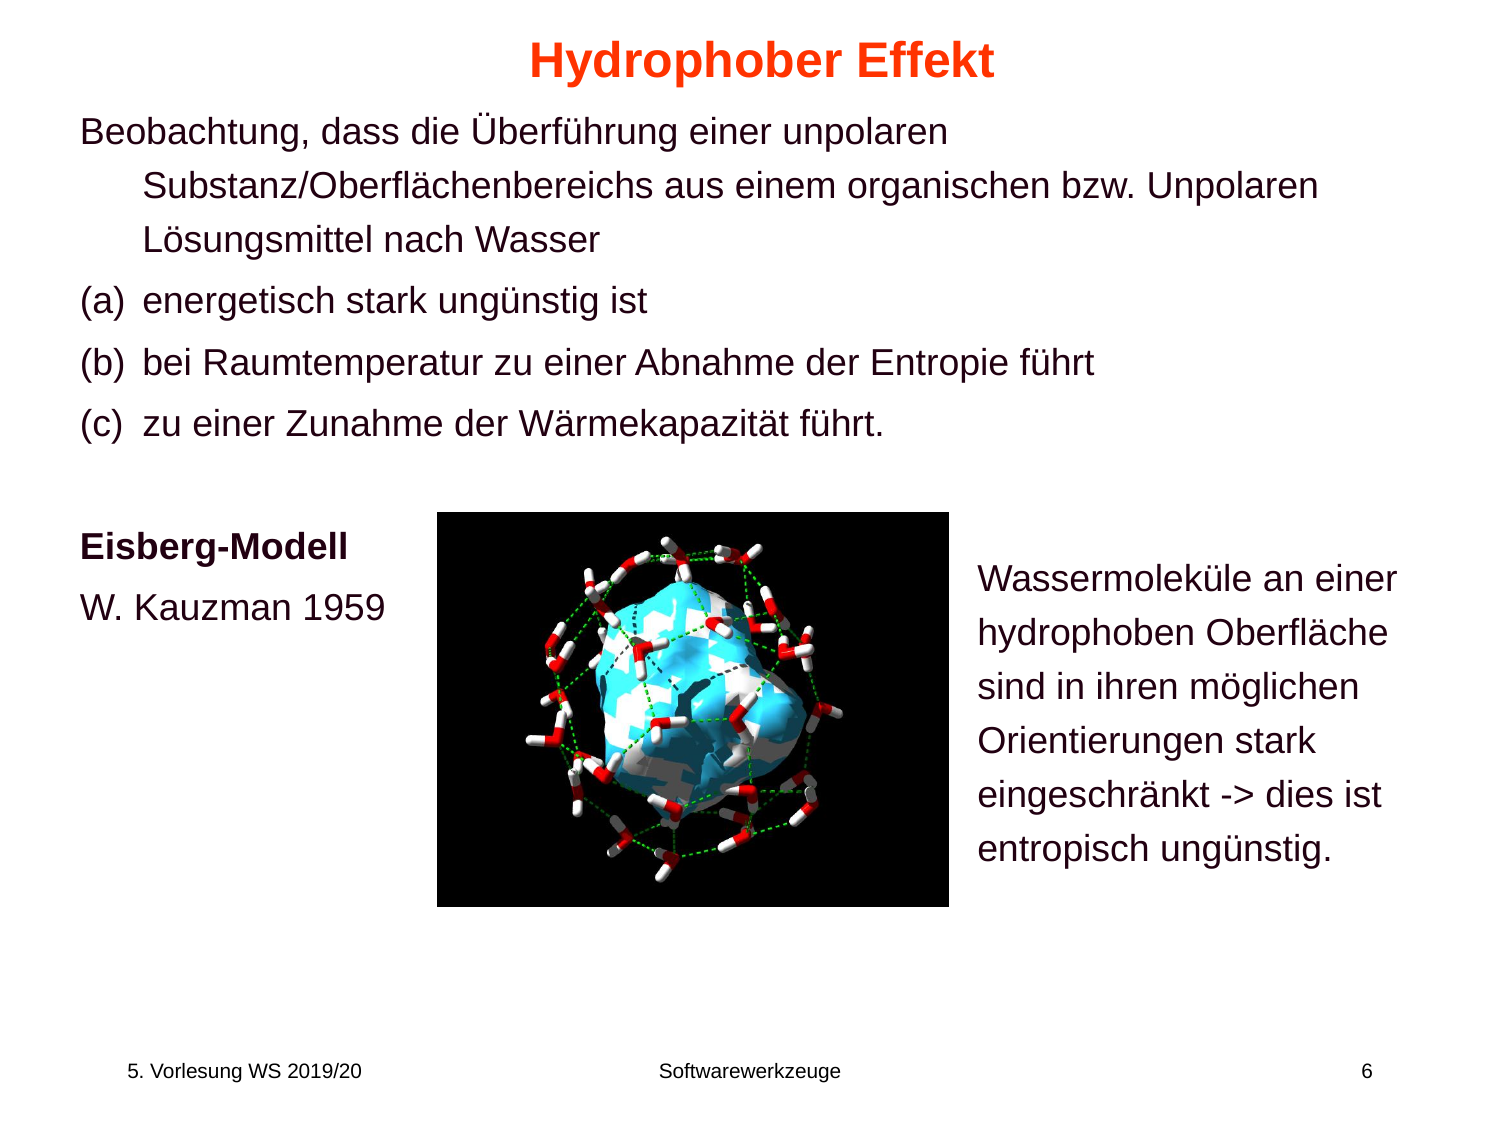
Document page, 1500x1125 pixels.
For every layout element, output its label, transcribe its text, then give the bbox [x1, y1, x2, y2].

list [437, 512, 949, 907]
list Beobachtung, dass die Überführung einer unpolaren Substanz/Oberflächenbereichs aus einem organischen bzw. Unpolaren Lösungsmittel nach Wasser energetisch stark ungünstig ist bei Raumtemperatur zu einer Abnahme der Entropie führt zu einer Zunahme der Wärmekapazität führt. Eisberg-Modell W. Kauzman 1959 [64, 90, 1391, 698]
text_box Wassermoleküle an einer hydrophoben Oberfläche sind in ihren möglichen Orientierungen stark eingeschränkt -> dies ist entropisch ungünstig. [962, 537, 1463, 900]
title Hydrophober Effekt [62, 24, 1463, 91]
